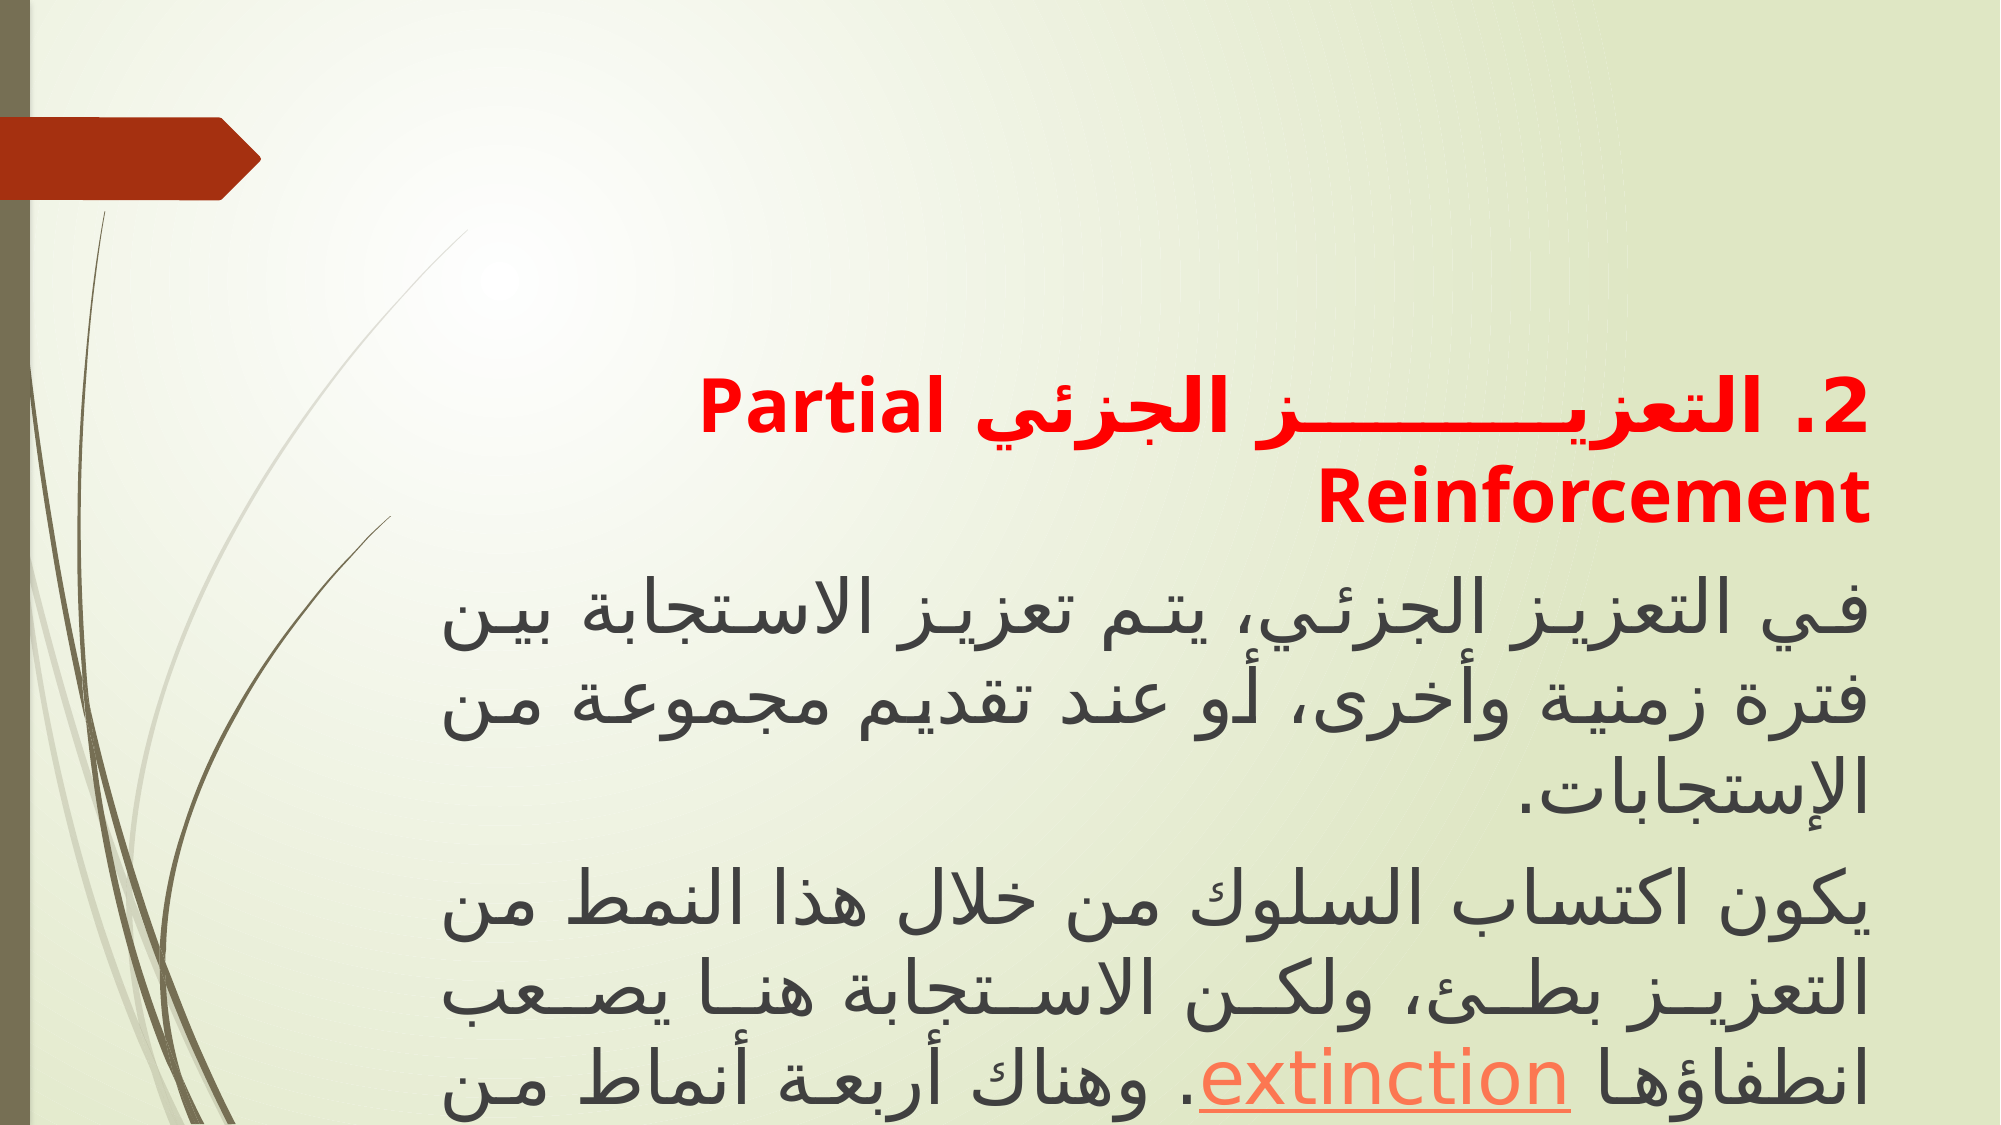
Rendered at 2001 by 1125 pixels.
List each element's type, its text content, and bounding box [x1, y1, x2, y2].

list 2. التعزيز الجزئي Partial Reinforcement في التعزيز الجزئي، يتم تعزيز الاستجابة بين فترة زمنية وأخرى، أو عند تقديم مجموعة من الإستجابات. يكون اكتساب السلوك من خلال هذا النمط من التعزيز بطئ، ولكن الاستجابة هنا يصعب انطفاؤها extinction. وهناك أربعة أنماط من هذا التعزيز: [424, 350, 1888, 970]
